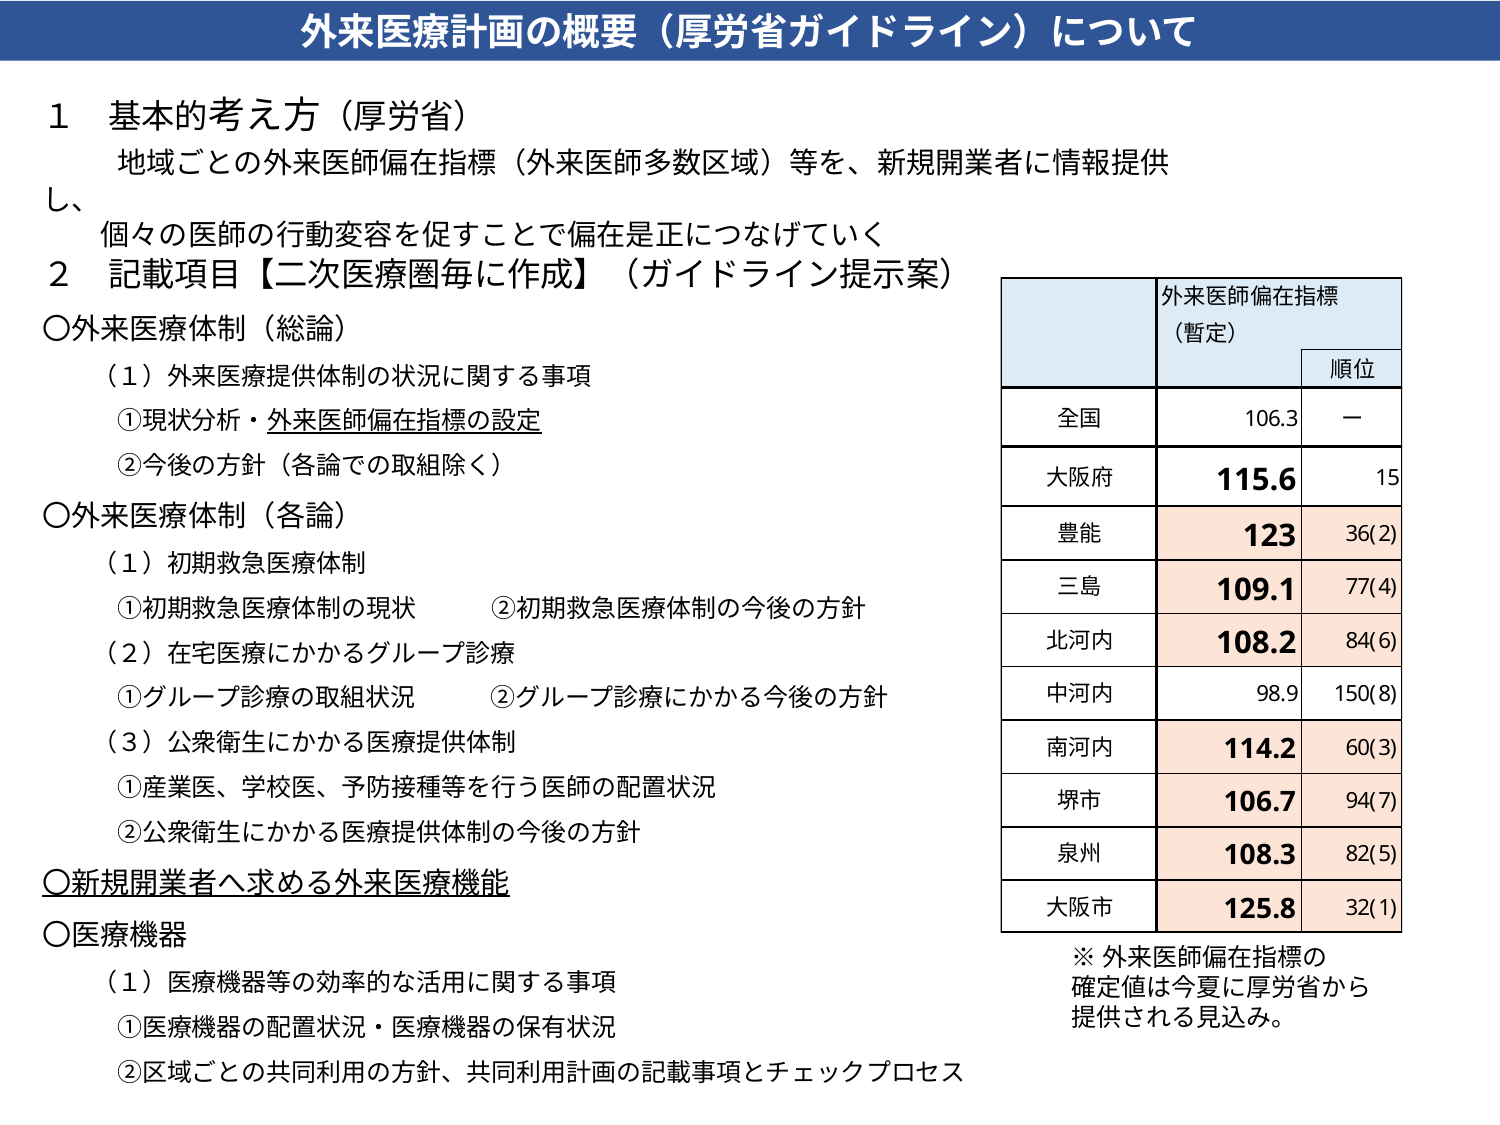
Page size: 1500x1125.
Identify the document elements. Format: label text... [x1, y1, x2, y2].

text_box １ 基本的考え方（厚労省） 地域ごとの外来医師偏在指標（外来医師多数区域）等を、新規開業者に情報提供し、 個々の医師の行動変容を促すことで偏在是正につなげていく [27, 61, 1203, 259]
text_box 外来医療計画の概要（厚労省ガイドライン）について [0, 0, 1500, 61]
text_box ２ 記載項目【二次医療圏毎に作成】（ガイドライン提示案） 〇外来医療体制（総論） （１）外来医療提供体制の状況に関する事項 ①現状分析・外来医師偏在指標の設定 ②今後の方針（各論での取組除く） 〇外来医療体制（各論） （１）初期救急医療体制 ①初期救急医療体制の現状 ②初期救急医療体制の今後の方針 （２）在宅医療にかかるグループ診療 ①グループ診療の取組状況 ②グループ診療にかかる今後の方針 （３）公衆衛生にかかる医療提供体制 ①産業医、学校医、予防接種等を行う医師の配置状況 ②公衆衛生にかかる医療提供体制の今後の方針 〇新規開業者へ求める外来医療機能 〇医療機器 （１）医療機器等の効率的な活用に関する事項 ①医療機器の配置状況・医療機器の保有状況 ②区域ごとの共同利用の方針、共同利用計画の記載事項とチェックプロセス [27, 225, 1426, 1094]
picture [1000, 277, 1404, 935]
text_box ※外来医師偏在指標の 確定値は今夏に厚労省から提供される見込み。 [1057, 935, 1400, 1039]
